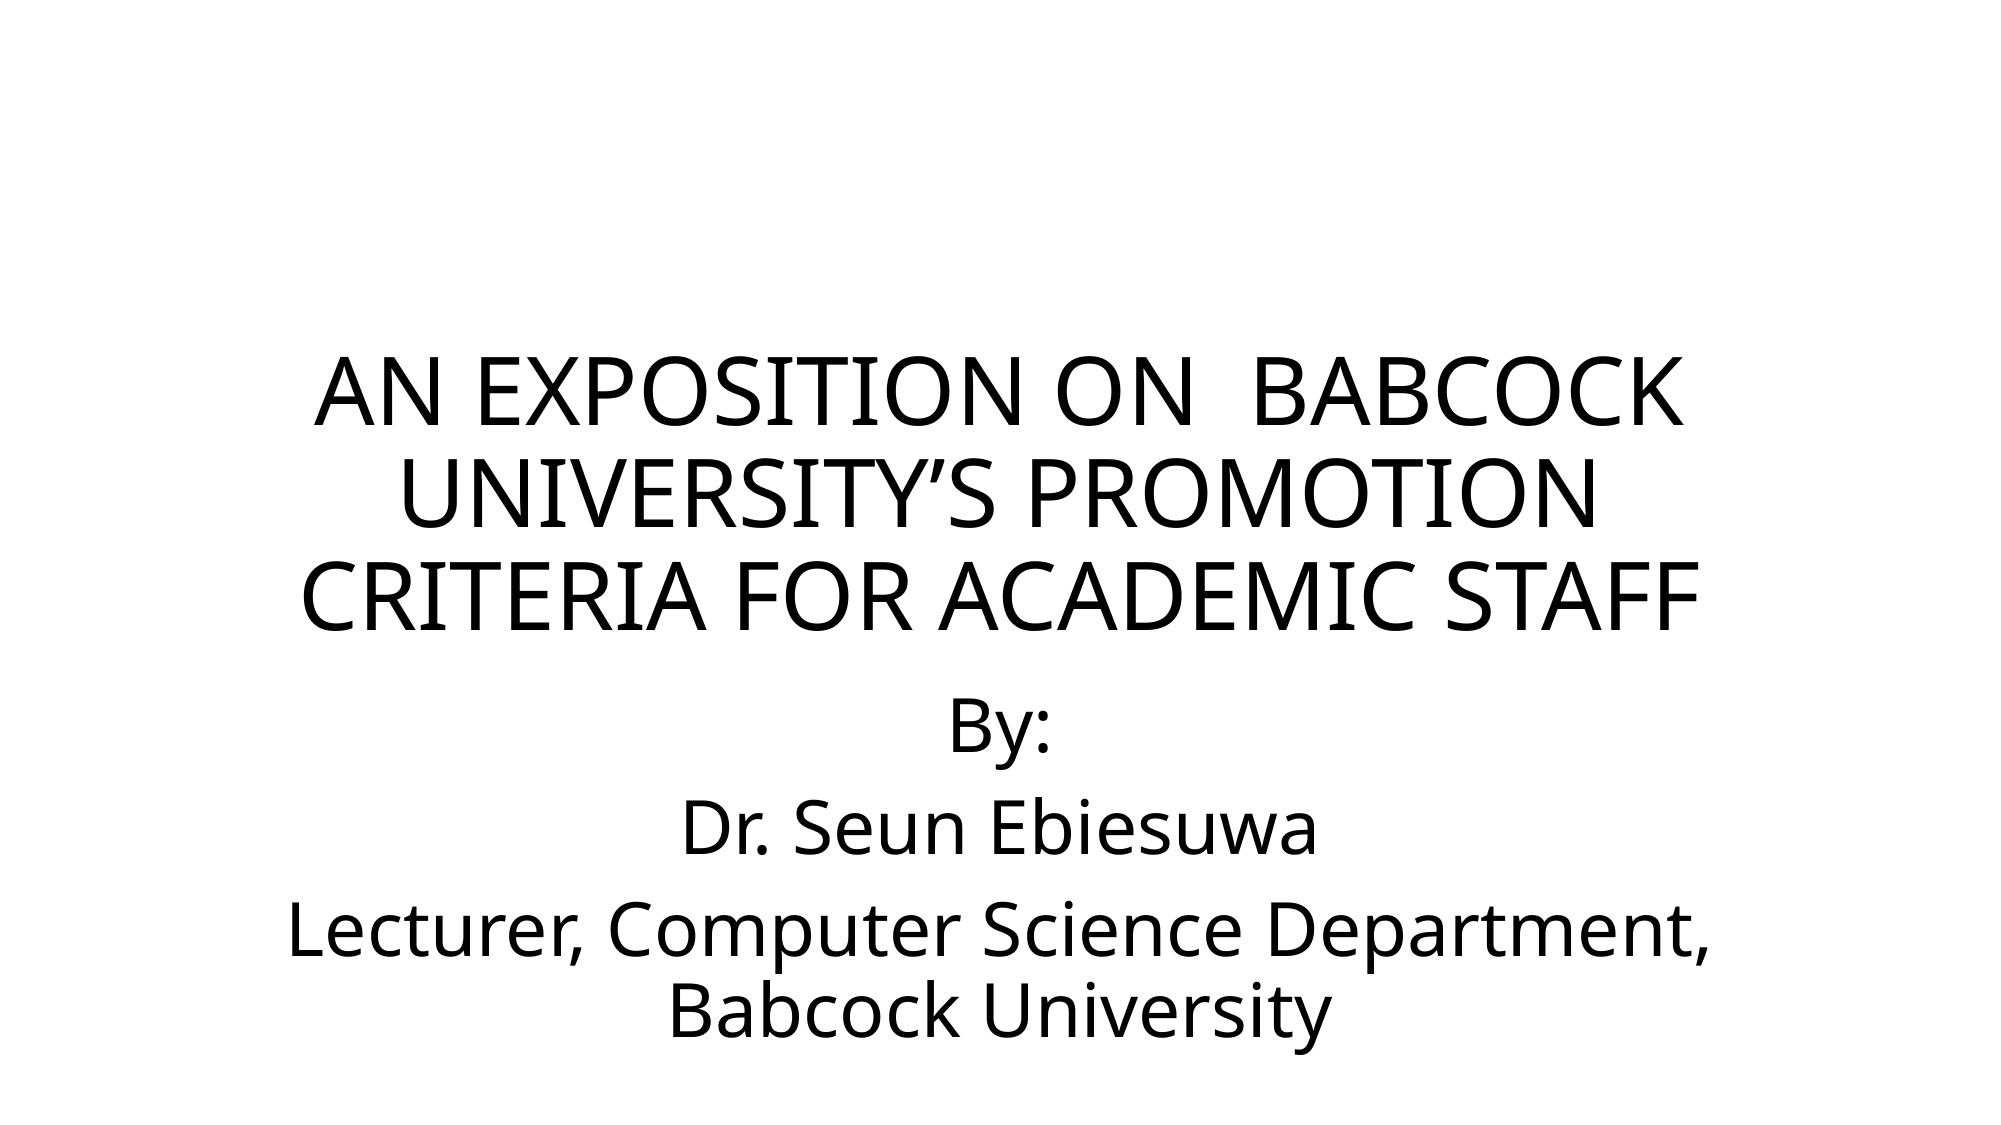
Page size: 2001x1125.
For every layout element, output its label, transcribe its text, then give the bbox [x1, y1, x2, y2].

title AN EXPOSITION ON BABCOCK UNIVERSITY’S PROMOTION CRITERIA FOR ACADEMIC STAFF [249, 266, 1750, 659]
subtitle By: Dr. Seun Ebiesuwa Lecturer, Computer Science Department, Babcock University [249, 680, 1750, 1083]
